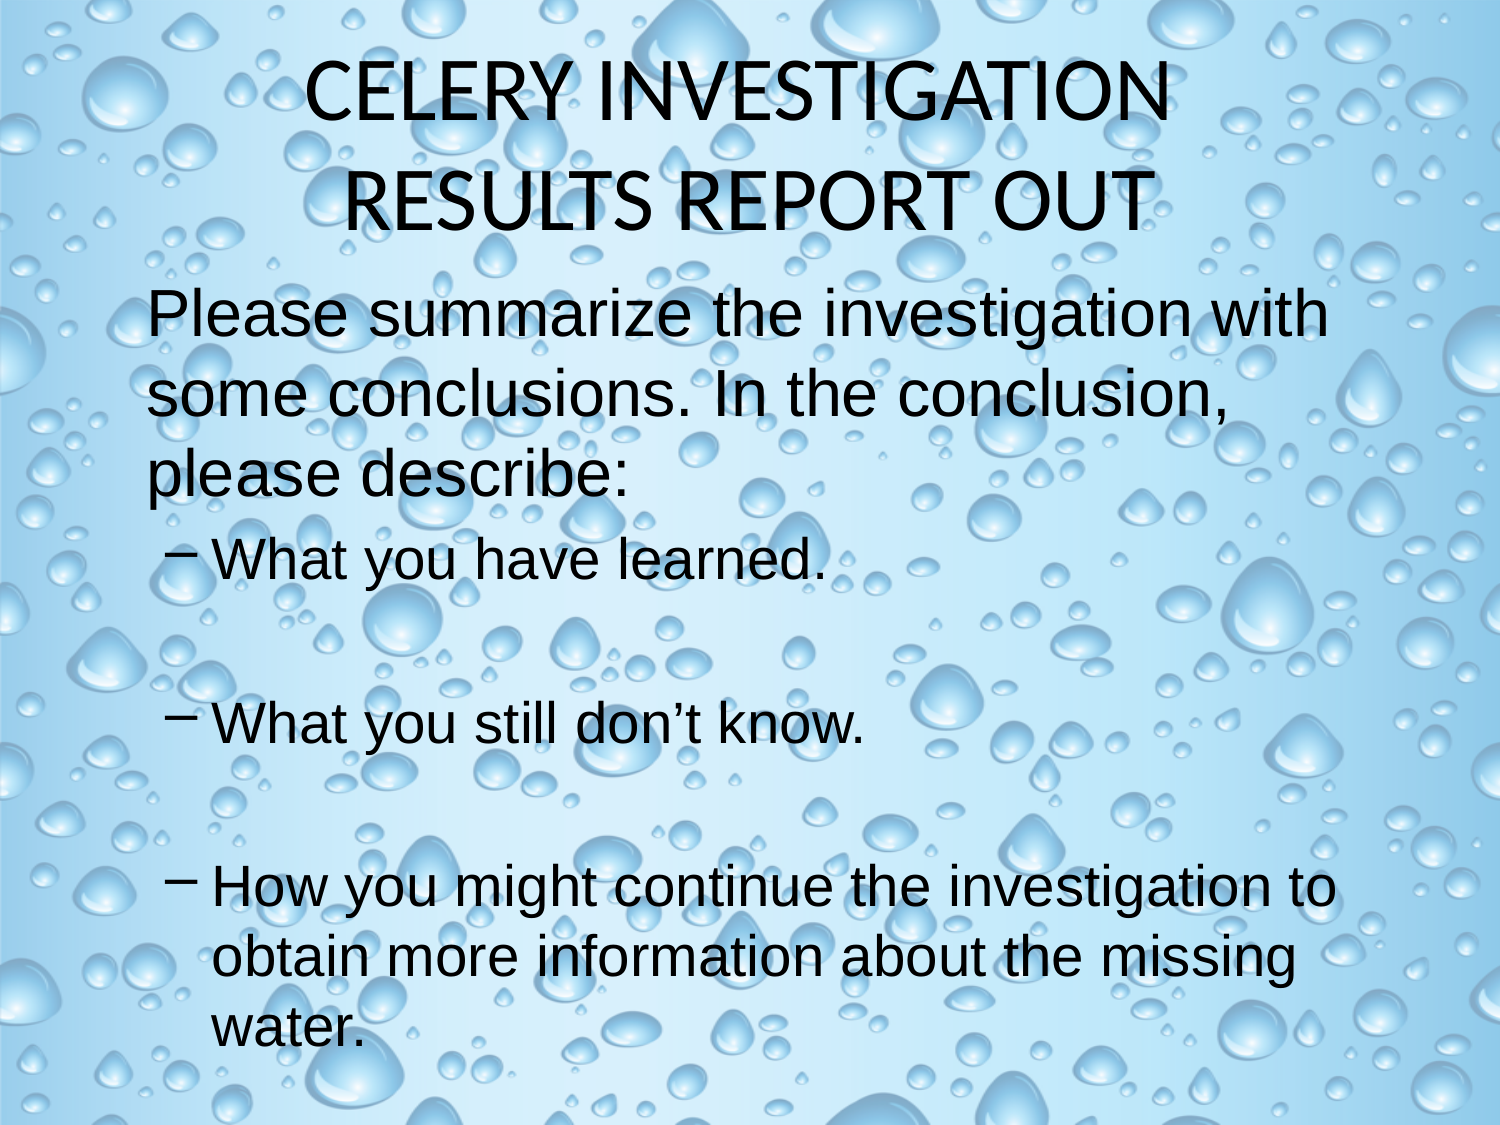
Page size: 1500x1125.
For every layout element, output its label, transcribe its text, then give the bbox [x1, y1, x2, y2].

list Please summarize the investigation with some conclusions. In the conclusion, please describe: What you have learned. What you still don’t know. How you might continue the investigation to obtain more information about the missing water. [74, 262, 1426, 1006]
title Celery Investigation Results report out [74, 44, 1426, 233]
